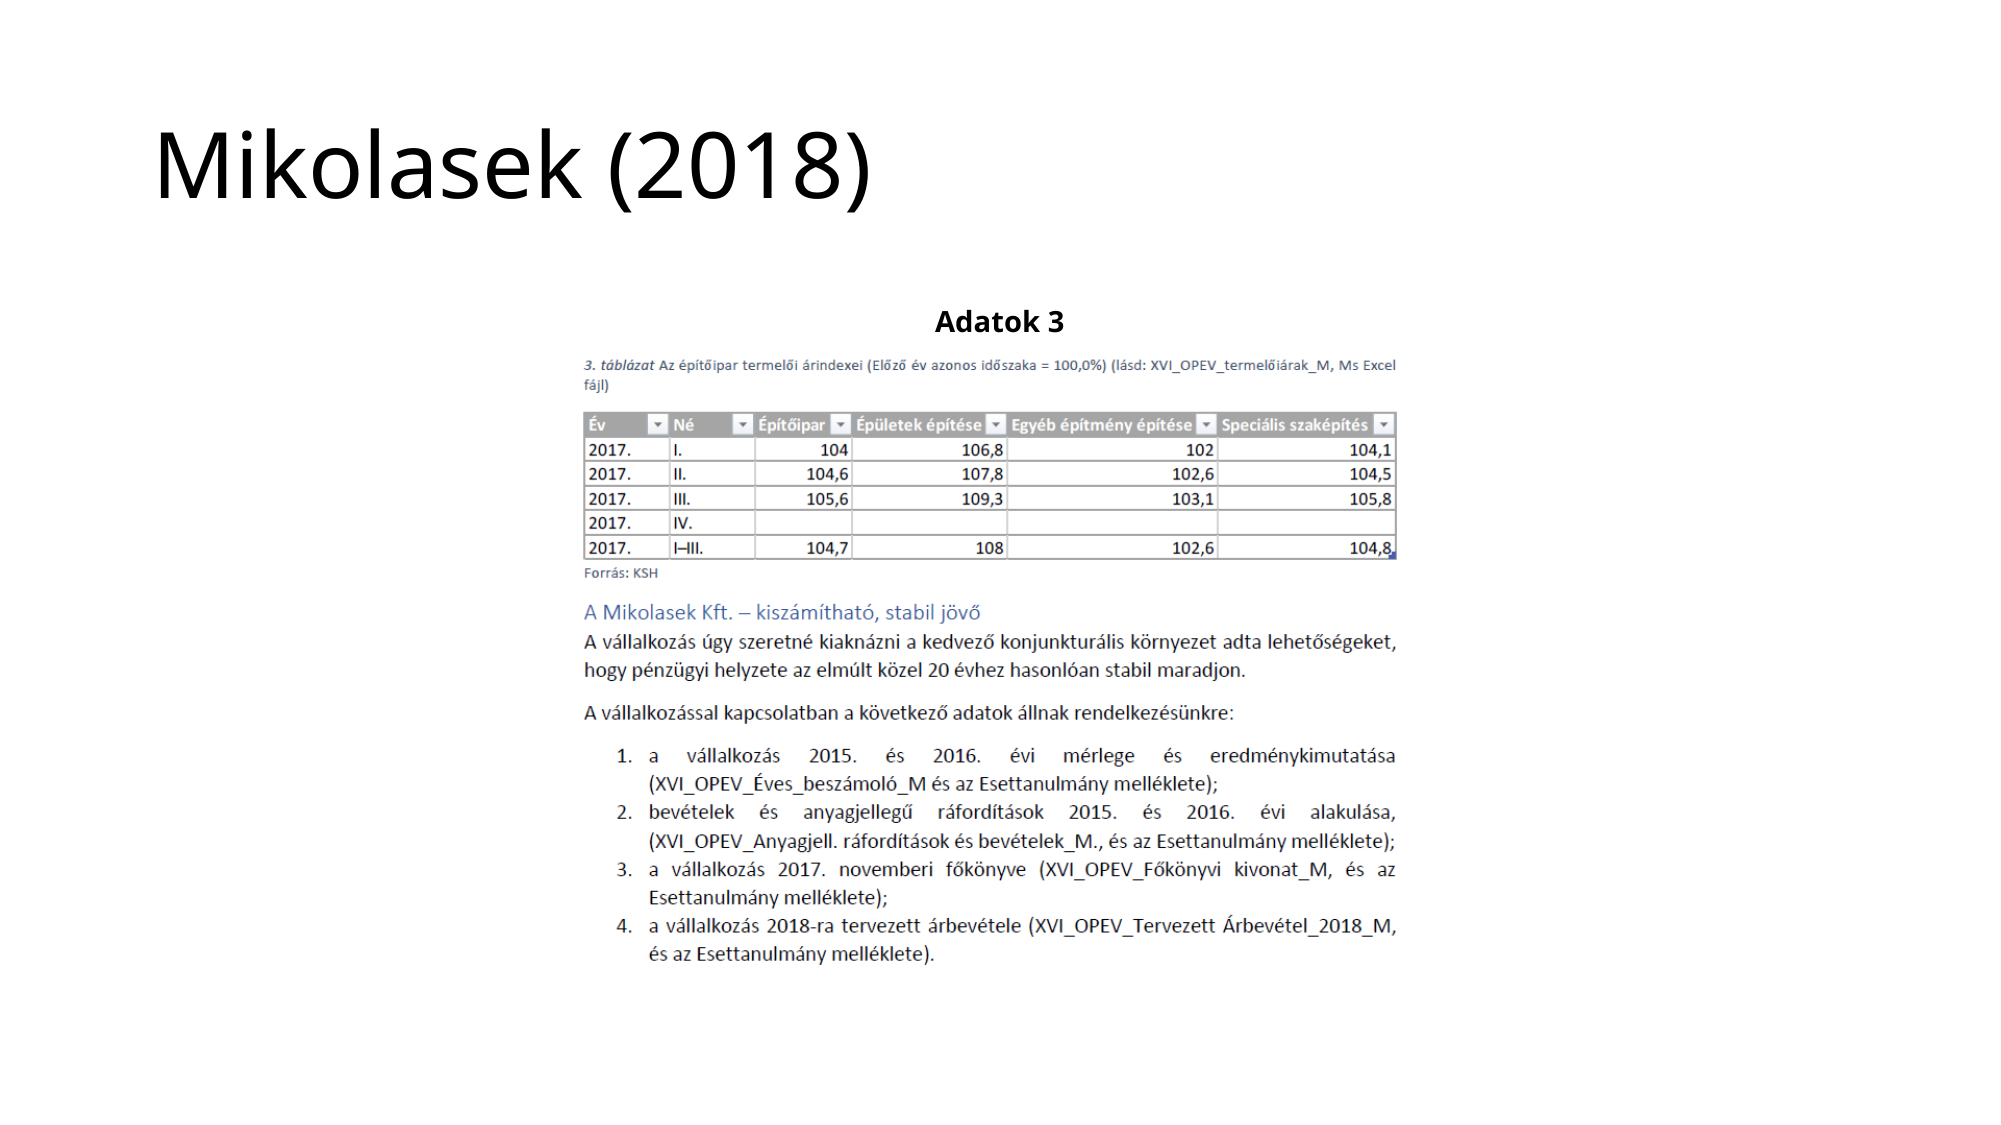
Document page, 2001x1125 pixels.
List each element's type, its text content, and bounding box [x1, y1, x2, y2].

list Adatok 3 [137, 299, 1863, 1014]
title Mikolasek (2018) [137, 59, 1863, 278]
picture [575, 345, 1424, 967]
